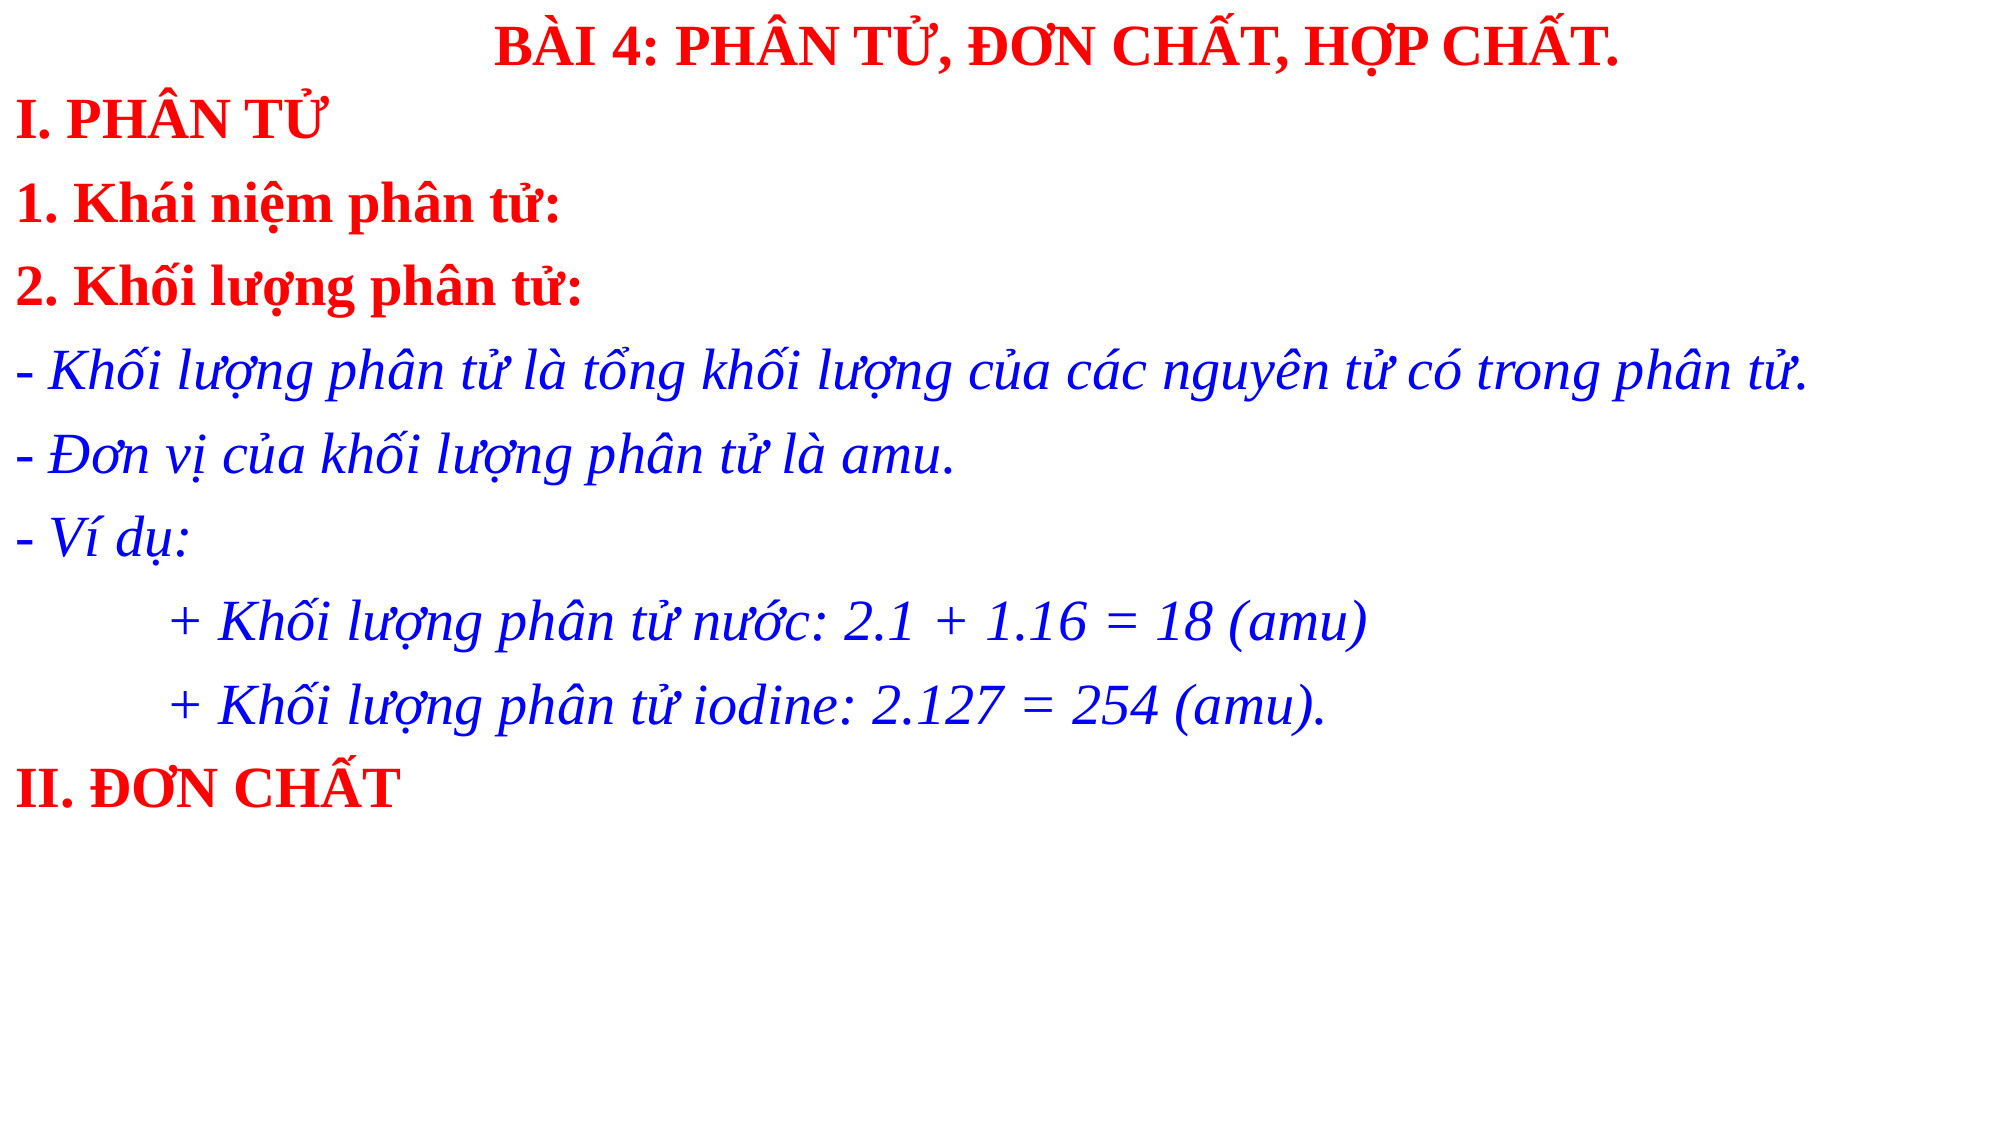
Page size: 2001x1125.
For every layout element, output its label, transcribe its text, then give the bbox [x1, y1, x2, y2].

text_box BÀI 4: PHÂN TỬ, ĐƠN CHẤT, HỢP CHẤT. [56, 0, 2000, 85]
subtitle I. PHÂN TỬ 1. Khái niệm phân tử: 2. Khối lượng phân tử: - Khối lượng phân tử là tổng khối lượng của các nguyên tử có trong phân tử. - Đơn vị của khối lượng phân tử là amu. - Ví dụ: + Khối lượng phân tử nước: 2.1 + 1.16 = 18 (amu) + Khối lượng phân tử iodine: 2.127 = 254 (amu). II. ĐƠN CHẤT [0, 80, 2000, 1125]
